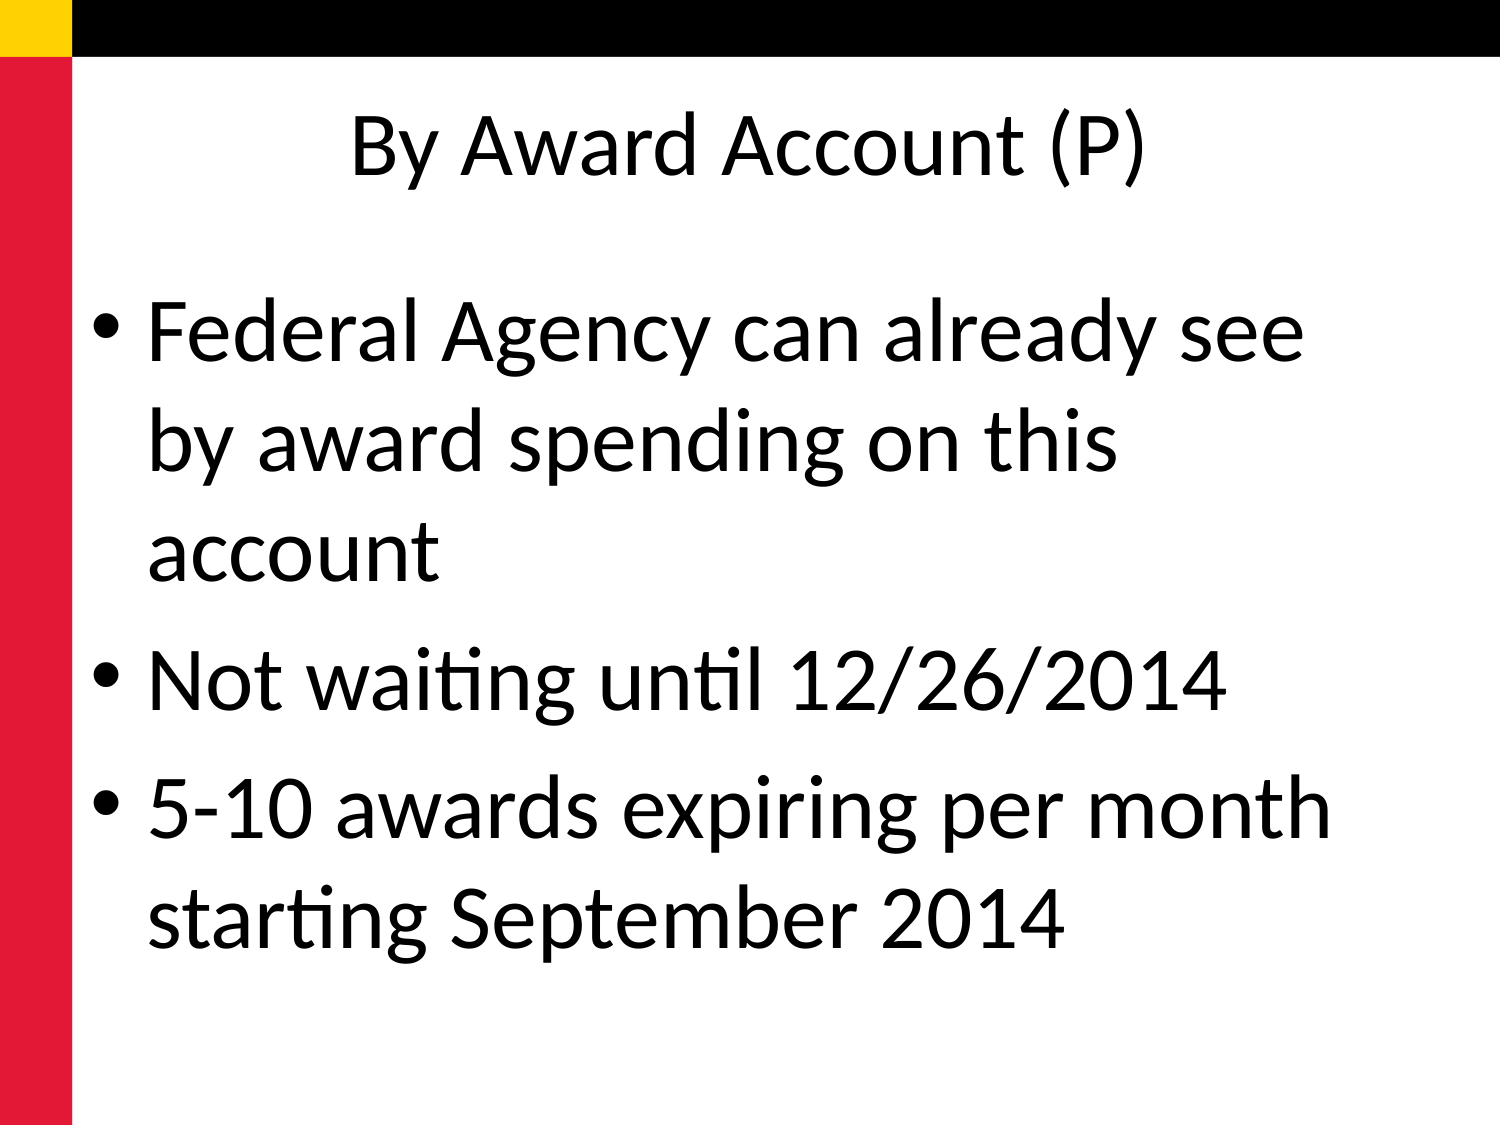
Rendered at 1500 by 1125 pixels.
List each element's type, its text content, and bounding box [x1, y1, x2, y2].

list Federal Agency can already see by award spending on this account Not waiting until 12/26/2014 5-10 awards expiring per month starting September 2014 [75, 262, 1425, 1005]
title By Award Account (P) [75, 45, 1425, 233]
picture [0, 0, 1500, 1125]
